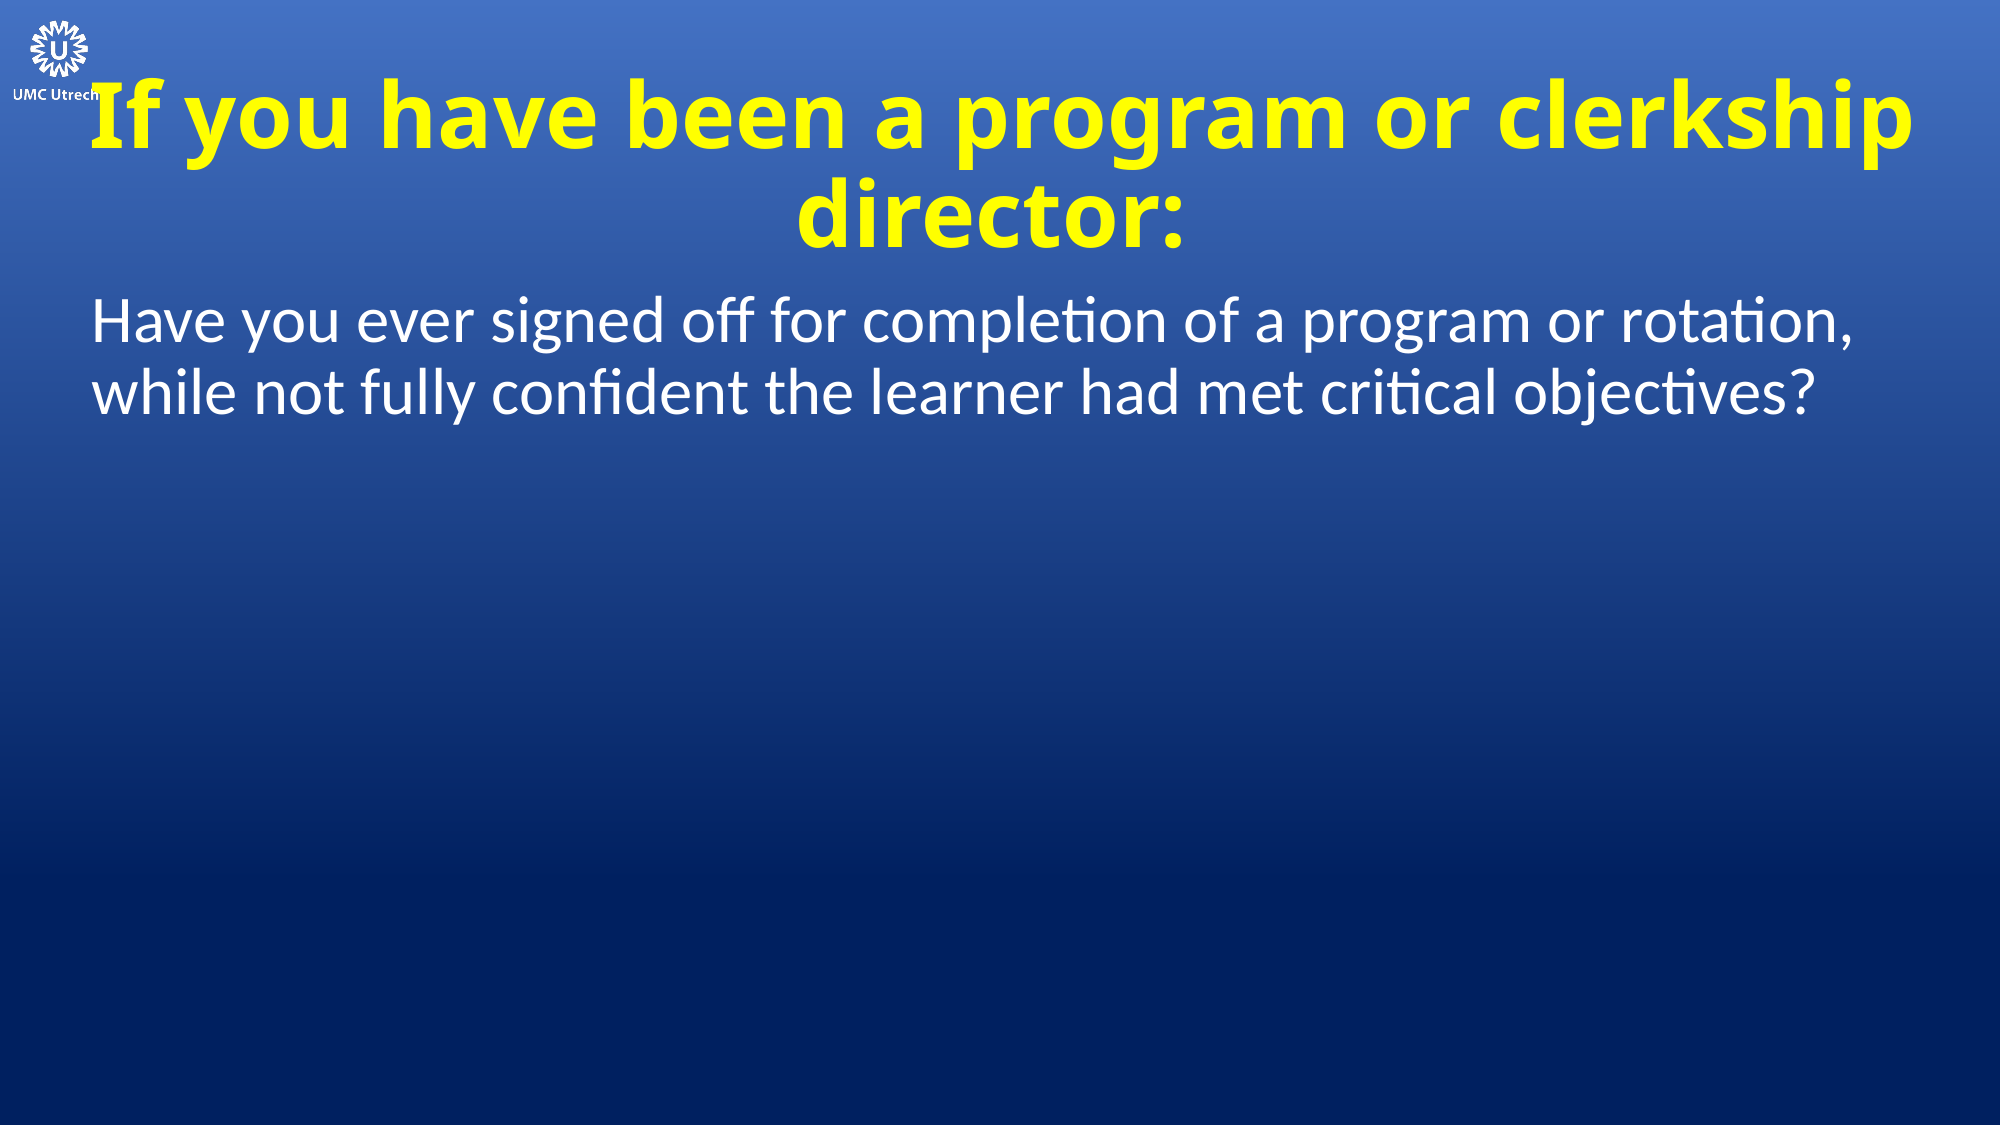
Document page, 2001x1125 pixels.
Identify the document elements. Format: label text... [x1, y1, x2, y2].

title If you have been a program or clerkship director: [52, 59, 1955, 278]
list Have you ever signed off for completion of a program or rotation, while not fully confident the learner had met critical objectives? [76, 277, 1948, 495]
